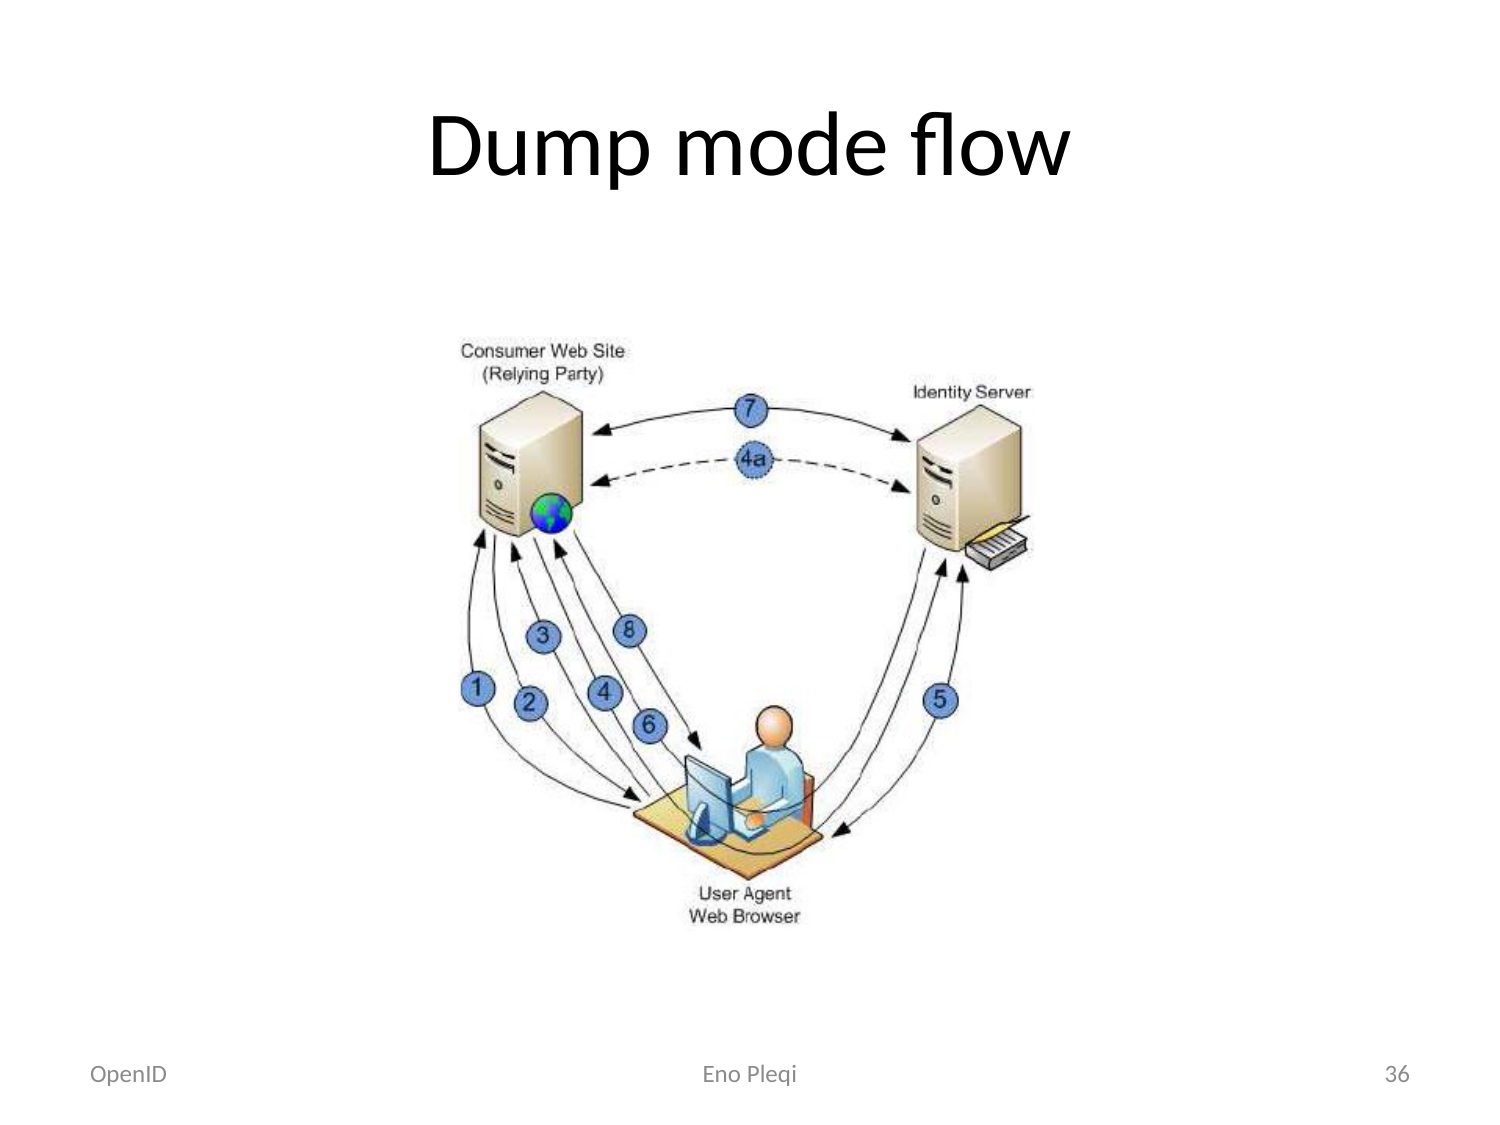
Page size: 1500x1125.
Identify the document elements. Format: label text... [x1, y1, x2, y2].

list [458, 336, 1042, 931]
footer Eno Pleqi [512, 1042, 988, 1103]
slide_number OpenID [75, 1042, 425, 1103]
slide_number 36 [1074, 1042, 1425, 1103]
title Dump mode flow [74, 44, 1426, 233]
